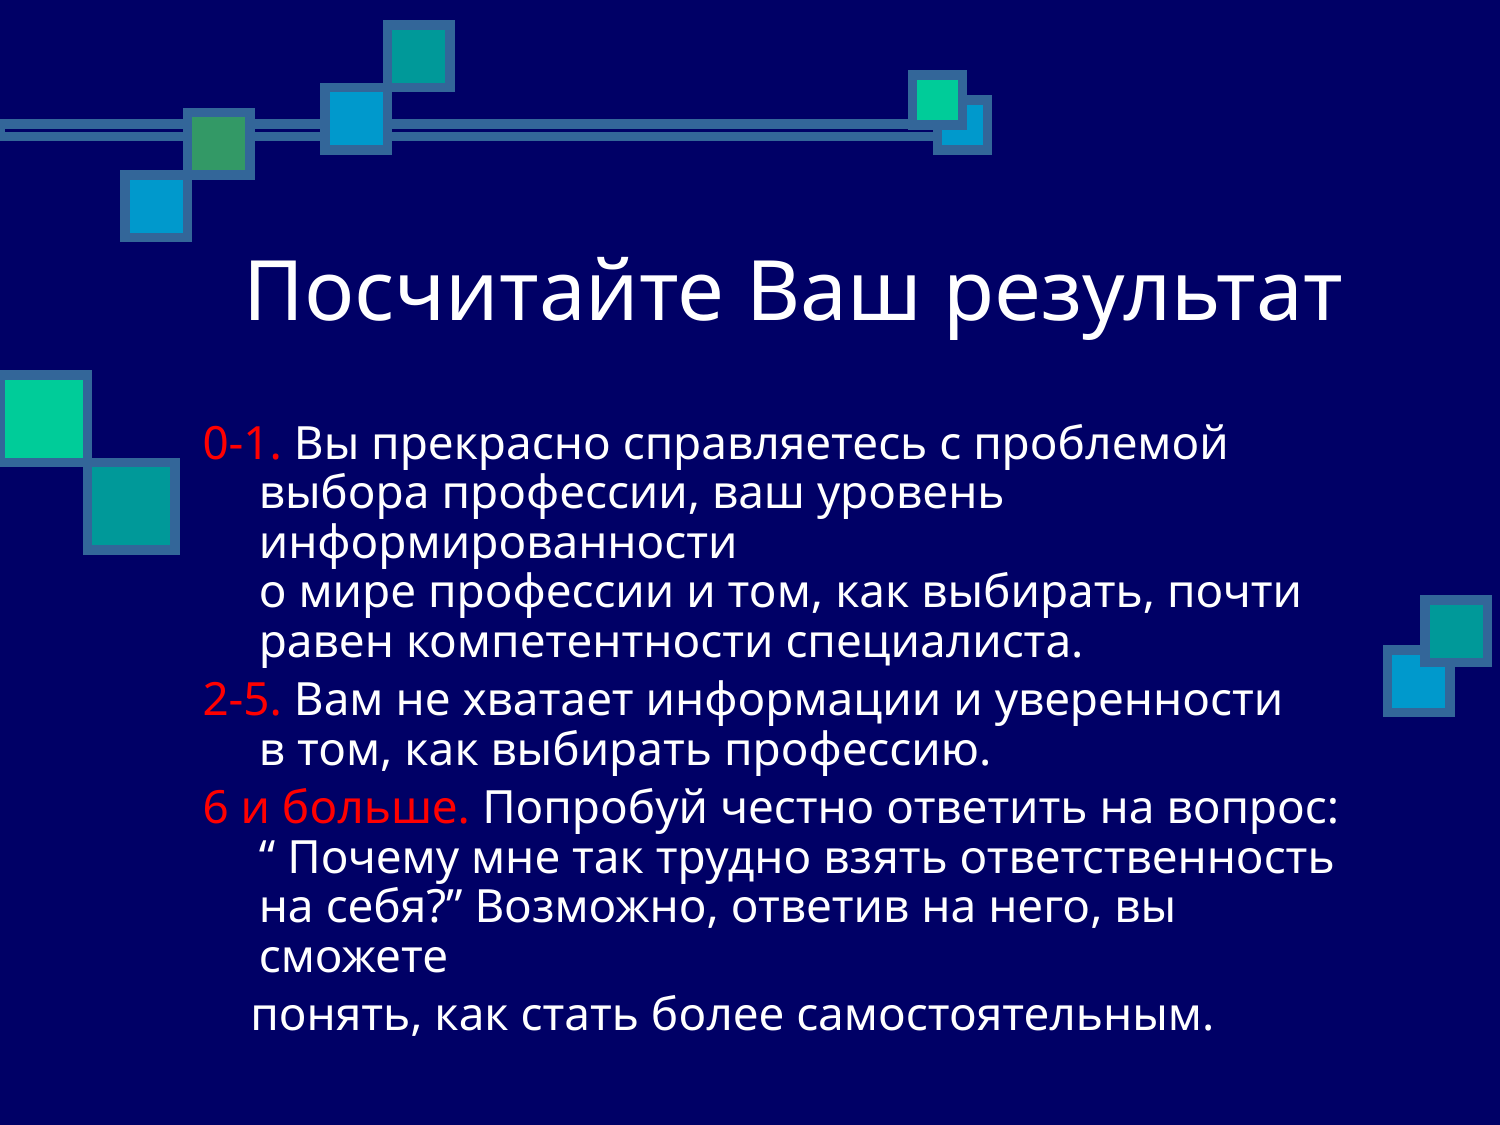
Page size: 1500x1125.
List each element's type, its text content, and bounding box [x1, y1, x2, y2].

title Посчитайте Ваш результат [212, 199, 1376, 376]
list 0-1. Вы прекрасно справляетесь с проблемой выбора профессии, ваш уровень информированности о мире профессии и том, как выбирать, почти равен компетентности специалиста. 2-5. Вам не хватает информации и уверенности в том, как выбирать профессию. 6 и больше. Попробуй честно ответить на вопрос: “ Почему мне так трудно взять ответственность на себя?” Возможно, ответив на него, вы сможете понять, как стать более самостоятельным. [187, 412, 1376, 1063]
